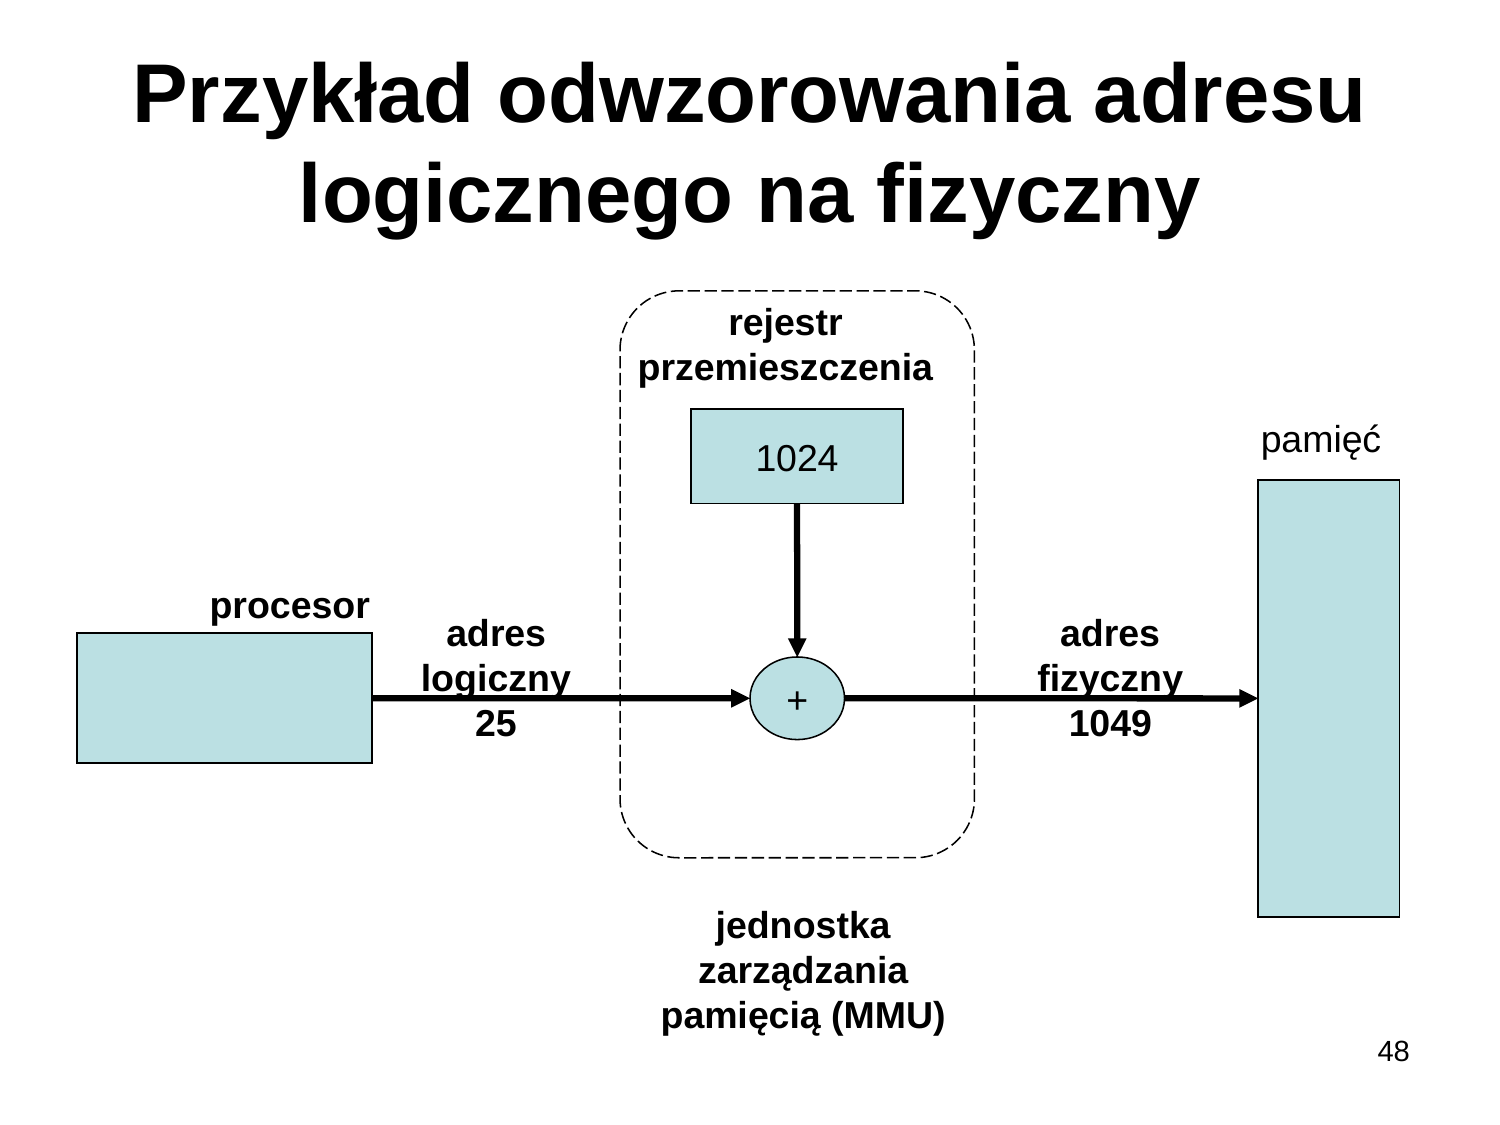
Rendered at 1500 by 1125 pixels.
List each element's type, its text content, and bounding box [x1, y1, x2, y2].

text_box adres logiczny 25 [372, 706, 620, 751]
text_box [1258, 479, 1400, 917]
text_box [76, 633, 373, 764]
title Przykład odwzorowania adresu logicznego na fizyczny [75, 45, 1425, 233]
text_box adres logiczny 25 [372, 601, 620, 698]
text_box adres fizyczny 1049 [986, 601, 1235, 697]
slide_number 48 [1074, 1024, 1425, 1103]
text_box [620, 302, 975, 858]
text_box pamięć [1246, 407, 1400, 468]
text_box procesor [194, 574, 408, 634]
text_box jednostka zarządzania pamięcią (MMU) [631, 893, 975, 1043]
text_box rejestr przemieszczenia [620, 290, 951, 396]
text_box adres fizyczny 1049 [986, 707, 1235, 751]
